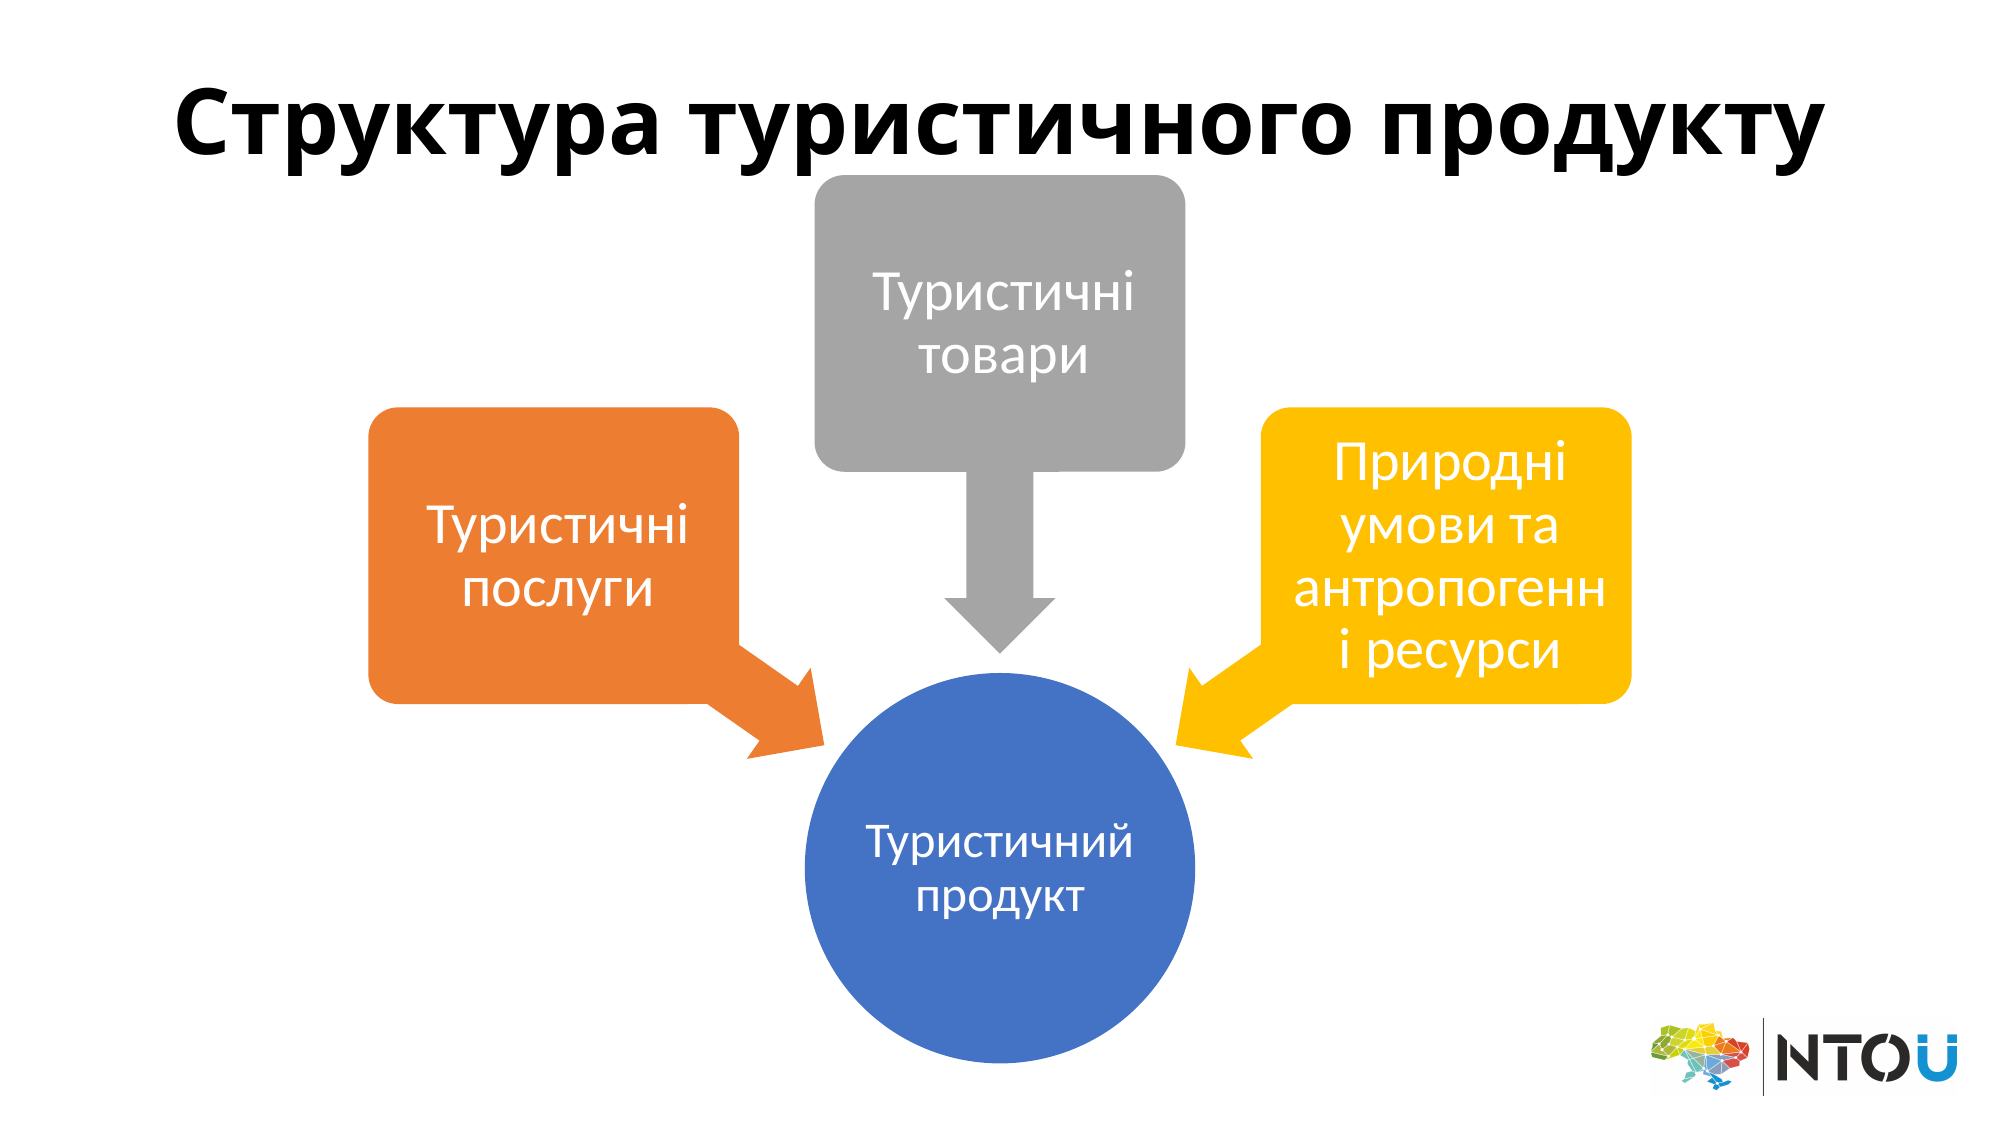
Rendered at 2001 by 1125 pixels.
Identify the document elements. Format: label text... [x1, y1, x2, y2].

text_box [333, 174, 1667, 1064]
picture [1651, 1018, 1957, 1096]
title Структура туристичного продукту [137, 15, 1863, 234]
